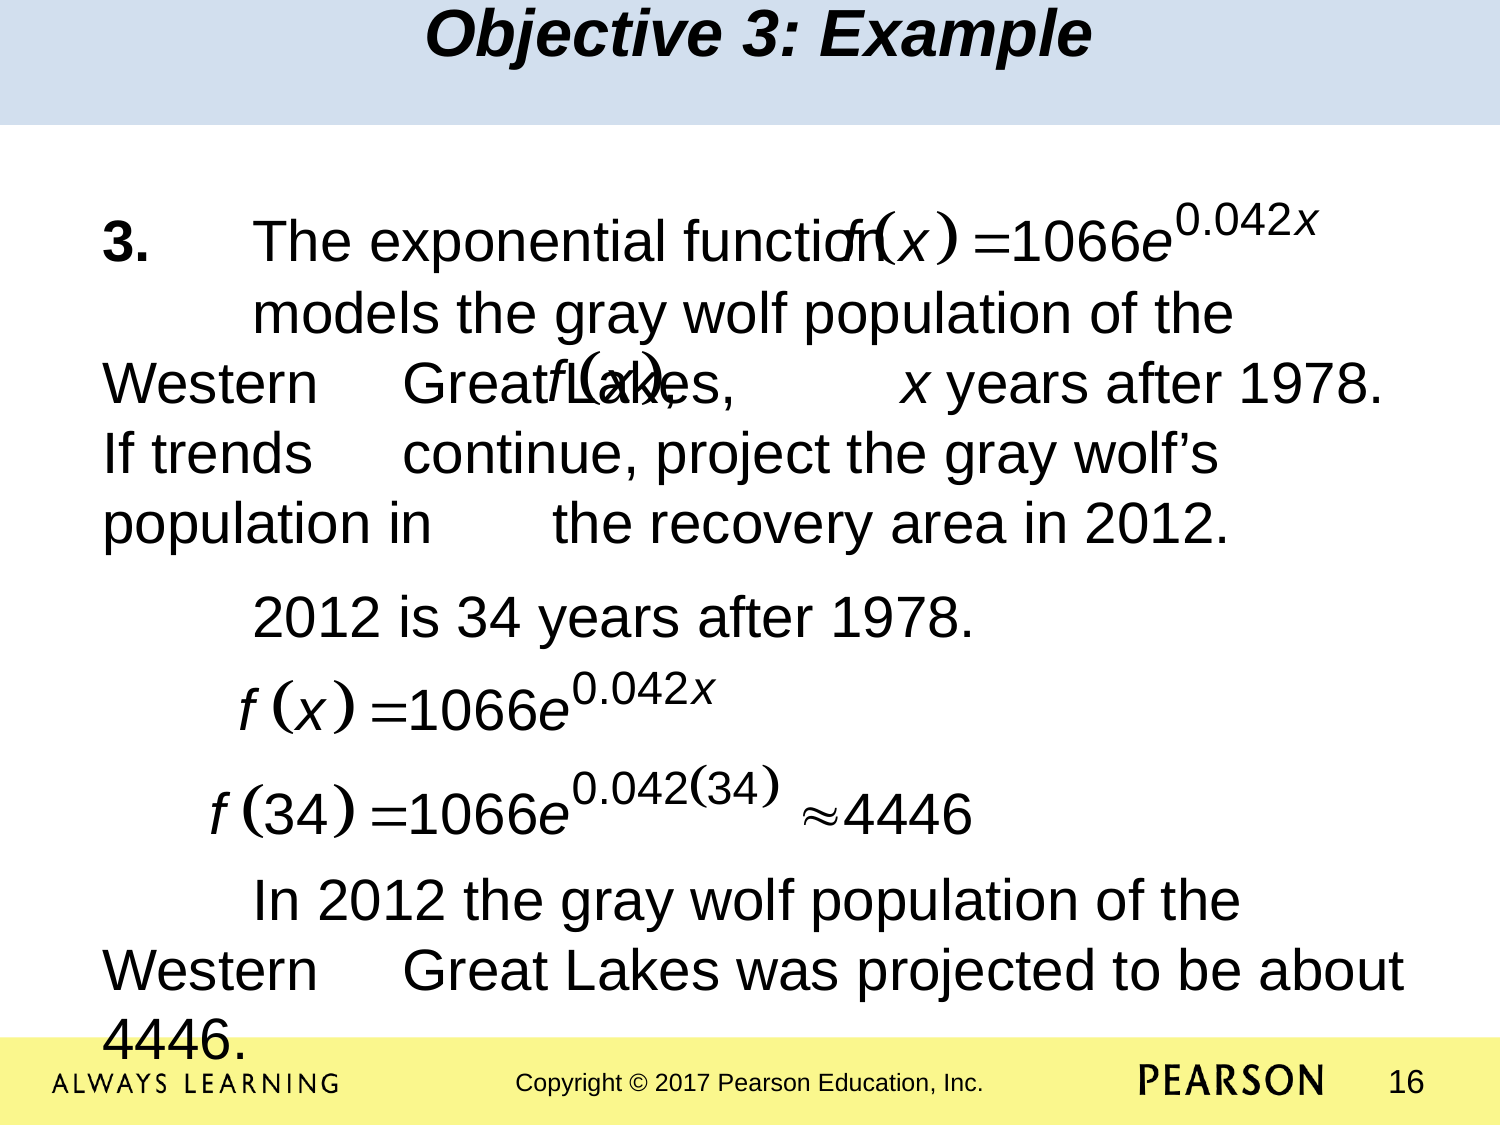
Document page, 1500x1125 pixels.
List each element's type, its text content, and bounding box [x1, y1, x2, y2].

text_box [840, 192, 1325, 285]
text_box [208, 662, 978, 859]
picture [51, 1072, 338, 1094]
picture [1137, 1062, 1325, 1097]
list 3. The exponential function models the gray wolf population of the Western Great Lakes, x years after 1978. If trends continue, project the gray wolf’s population in the recovery area in 2012. 2012 is 34 years after 1978. In 2012 the gray wolf population of the Western Great Lakes was projected to be about 4446. [87, 187, 1440, 1000]
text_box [545, 349, 680, 425]
